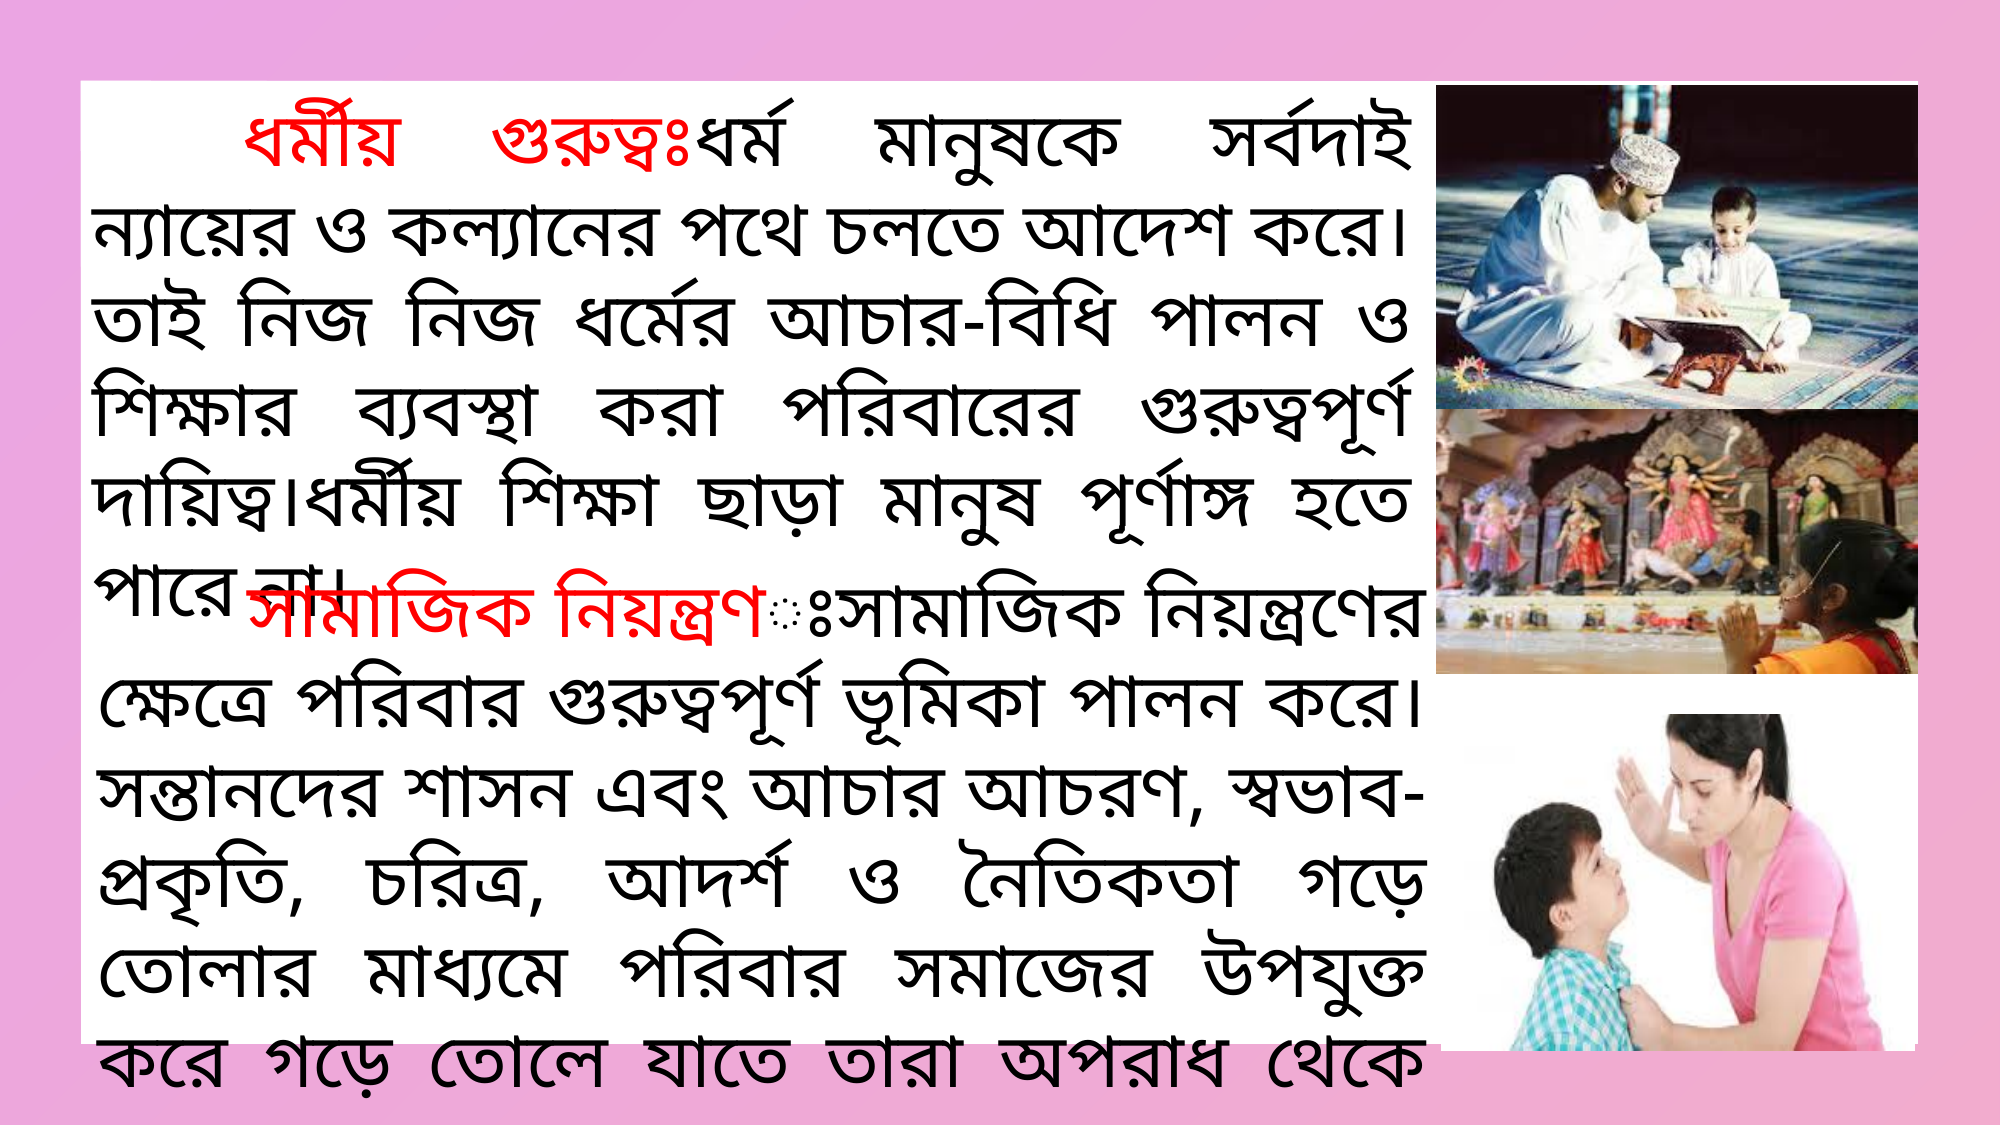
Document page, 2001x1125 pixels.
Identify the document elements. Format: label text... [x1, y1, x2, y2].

text_box সামাজিক নিয়ন্ত্রণঃসামাজিক নিয়ন্ত্রণের ক্ষেত্রে পরিবার গুরুত্বপূর্ণ ভূমিকা পালন করে।সন্তানদের শাসন এবং আচার আচরণ, স্বভাব-প্রকৃতি, চরিত্র, আদর্শ ও নৈতিকতা গড়ে তোলার মাধ্যমে পরিবার সমাজের উপযুক্ত করে গড়ে তোলে যাতে তারা অপরাধ থেকে দূরে থাকে। [82, 554, 1442, 1125]
picture [1441, 714, 1915, 1051]
picture [1436, 85, 1918, 674]
text_box ধর্মীয় গুরুত্বঃধর্ম মানুষকে সর্বদাই ন্যায়ের ও কল্যানের পথে চলতে আদেশ করে।তাই নিজ নিজ ধর্মের আচার-বিধি পালন ও শিক্ষার ব্যবস্থা করা পরিবারের গুরুত্বপূর্ণ দায়িত্ব।ধর্মীয় শিক্ষা ছাড়া মানুষ পূর্ণাঙ্গ হতে পারে না। [78, 84, 1426, 639]
